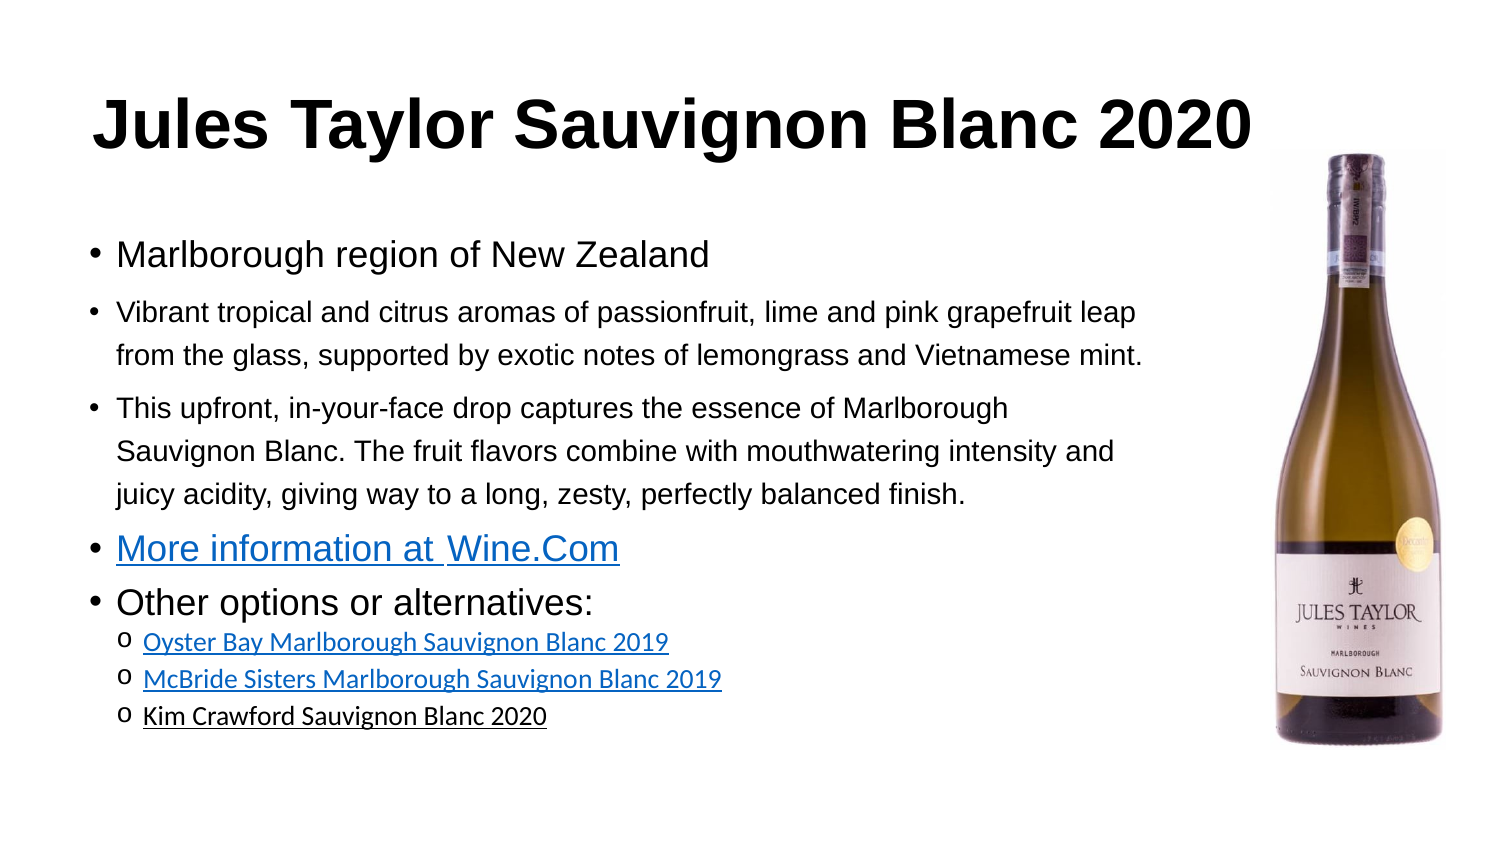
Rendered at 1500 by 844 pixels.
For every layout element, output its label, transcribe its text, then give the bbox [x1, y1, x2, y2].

list Marlborough region of New Zealand Vibrant tropical and citrus aromas of passionfruit, lime and pink grapefruit leap from the glass, supported by exotic notes of lemongrass and Vietnamese mint. This upfront, in-your-face drop captures the essence of Marlborough Sauvignon Blanc. The fruit flavors combine with mouthwatering intensity and juicy acidity, giving way to a long, zesty, perfectly balanced finish. More information at Wine.Com Other options or alternatives: Oyster Bay Marlborough Sauvignon Blanc 2019 McBride Sisters Marlborough Sauvignon Blanc 2019 Kim Crawford Sauvignon Blanc 2020 [74, 214, 1169, 750]
picture [1270, 149, 1446, 750]
title Jules Taylor Sauvignon Blanc 2020 [77, 44, 1291, 208]
